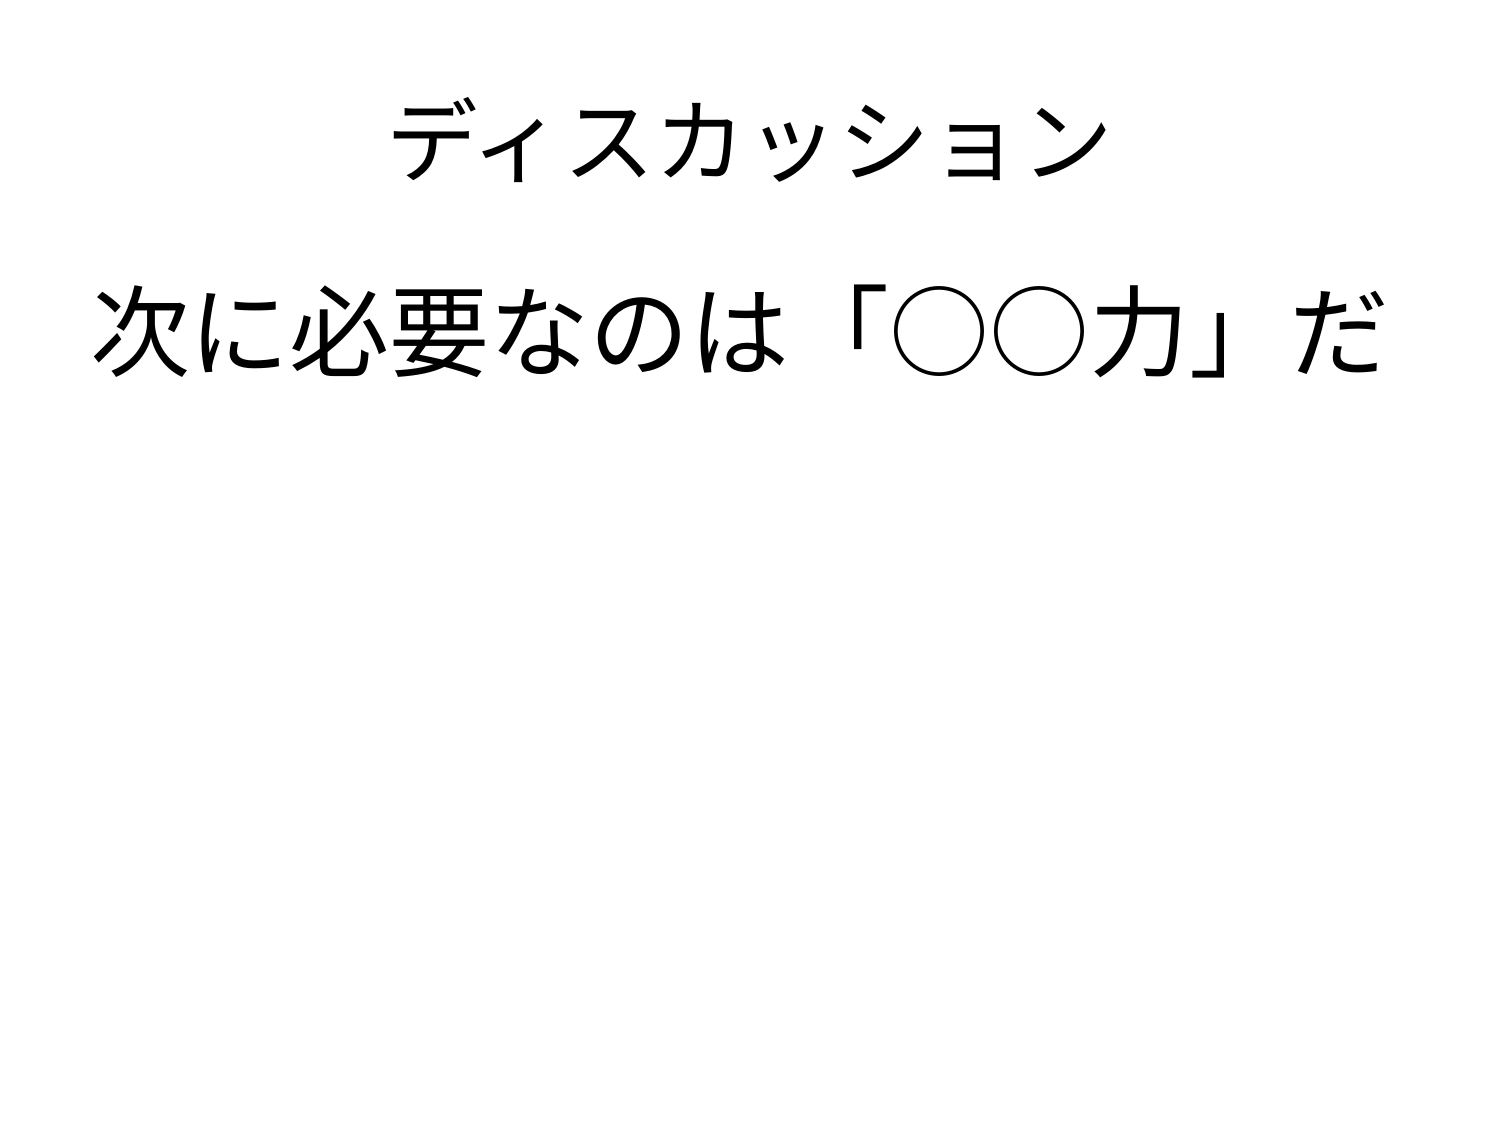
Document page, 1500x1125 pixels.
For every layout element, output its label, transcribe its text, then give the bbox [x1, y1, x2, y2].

list 次に必要なのは「○○力」だ [75, 262, 1425, 1005]
title ディスカッション [75, 45, 1425, 233]
